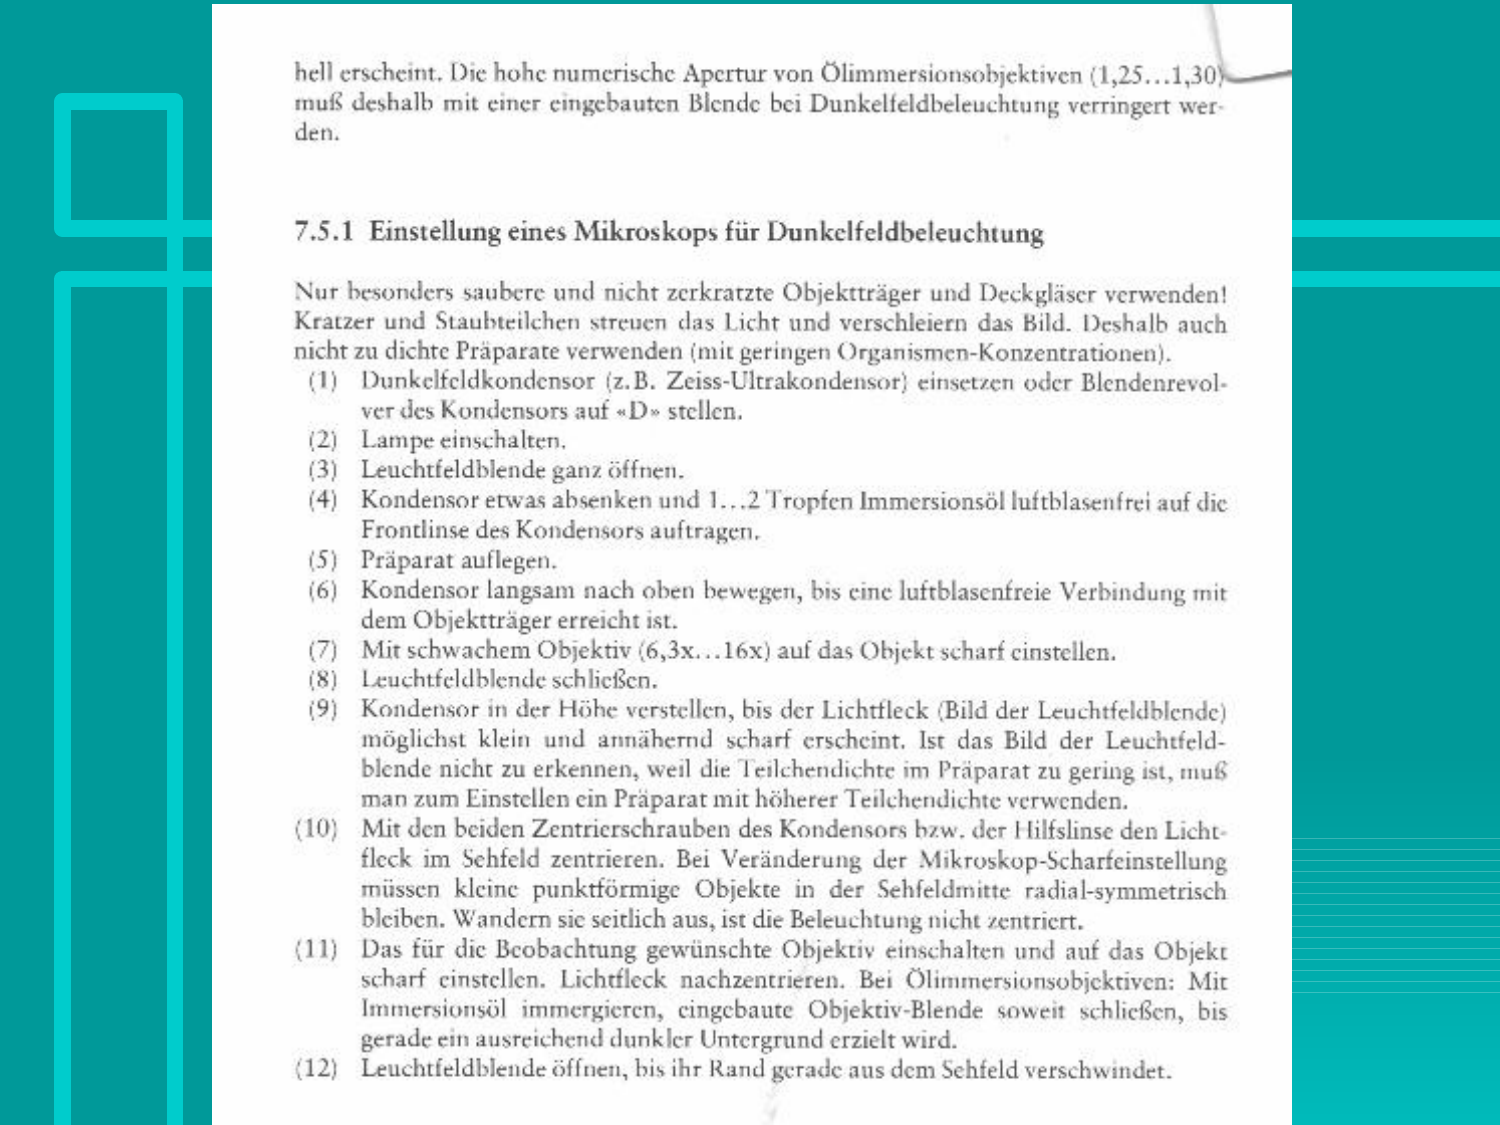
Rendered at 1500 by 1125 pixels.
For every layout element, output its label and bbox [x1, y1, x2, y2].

picture [212, 4, 1292, 1125]
